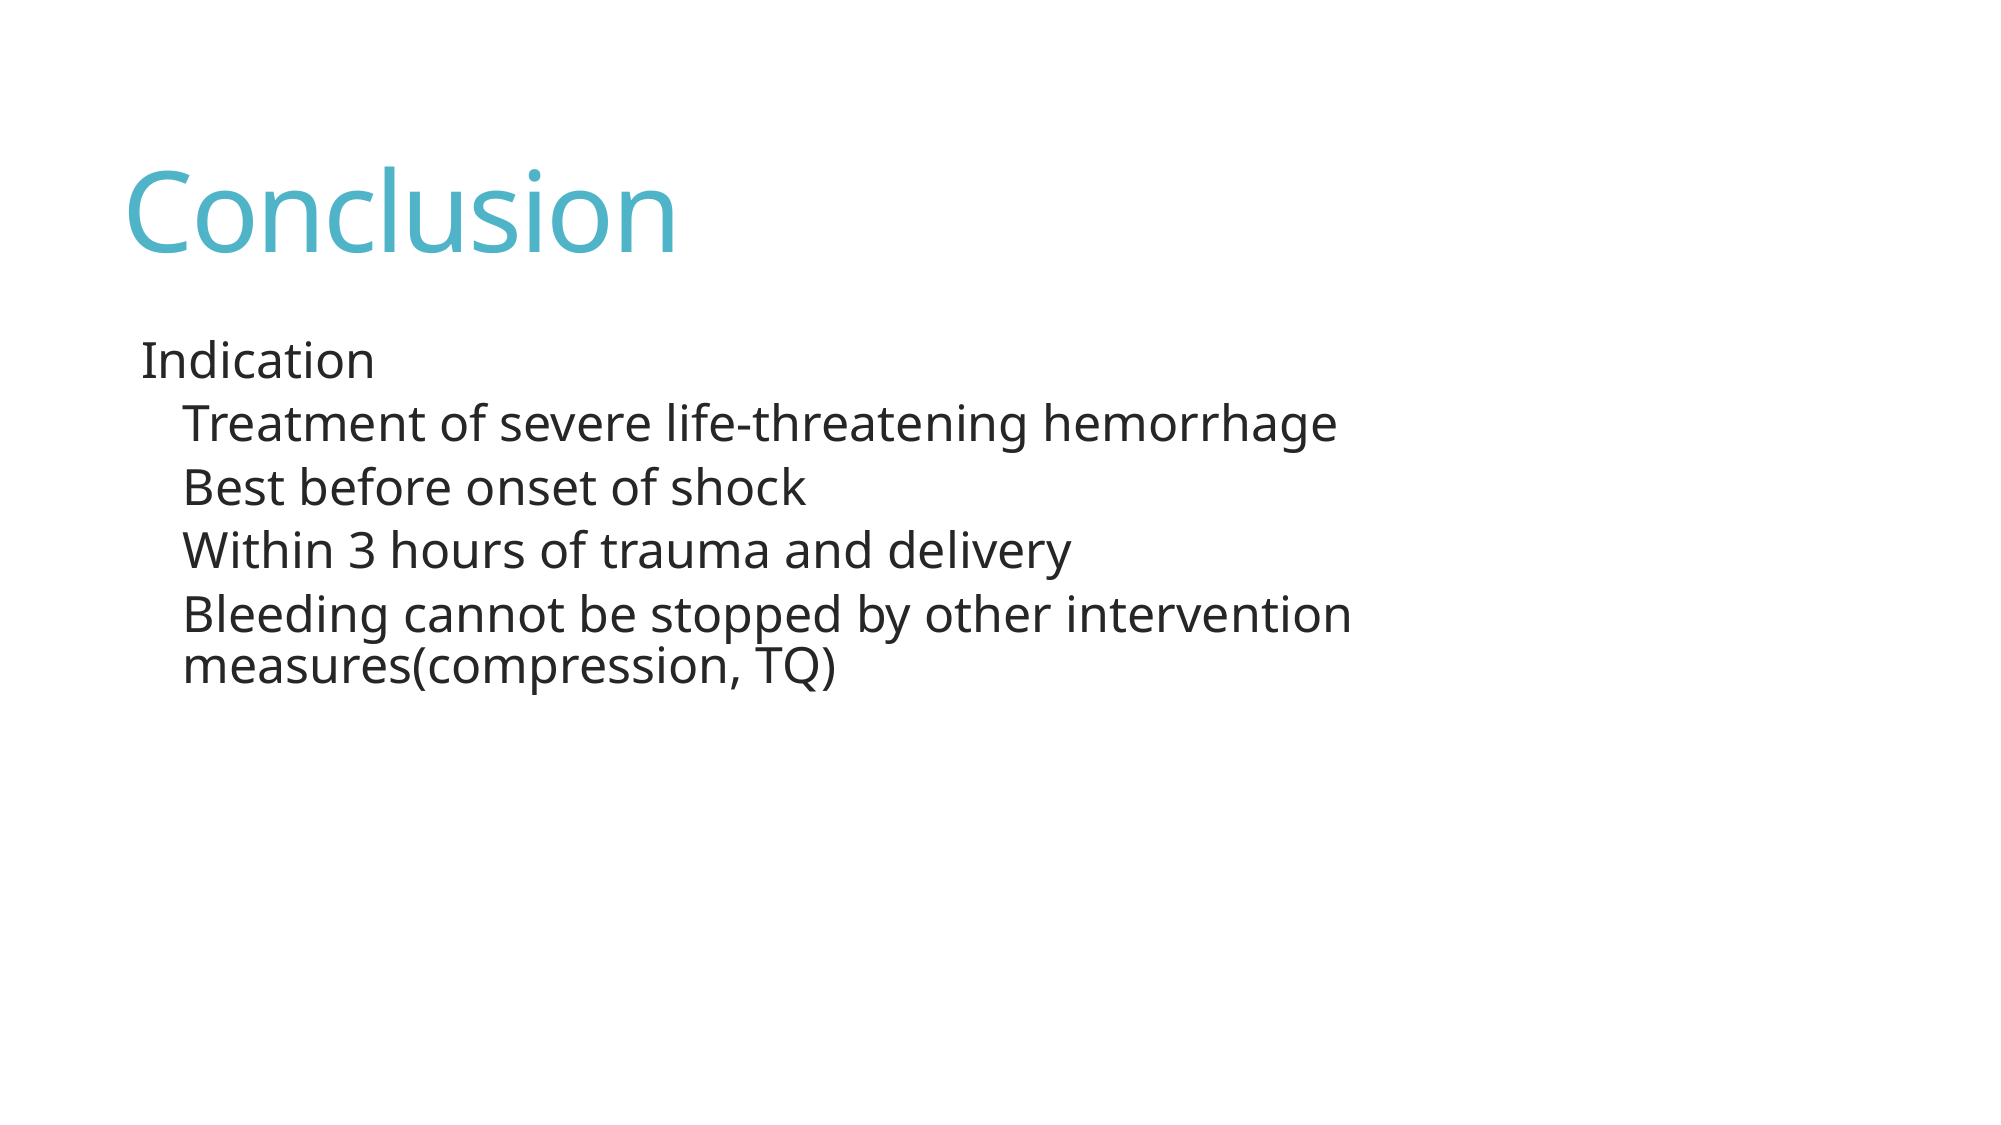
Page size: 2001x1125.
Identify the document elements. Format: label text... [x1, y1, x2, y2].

list Indication Treatment of severe life-threatening hemorrhage Best before onset of shock Within 3 hours of trauma and delivery Bleeding cannot be stopped by other intervention measures(compression, TQ) [111, 329, 1876, 948]
title Conclusion [107, 81, 1875, 354]
